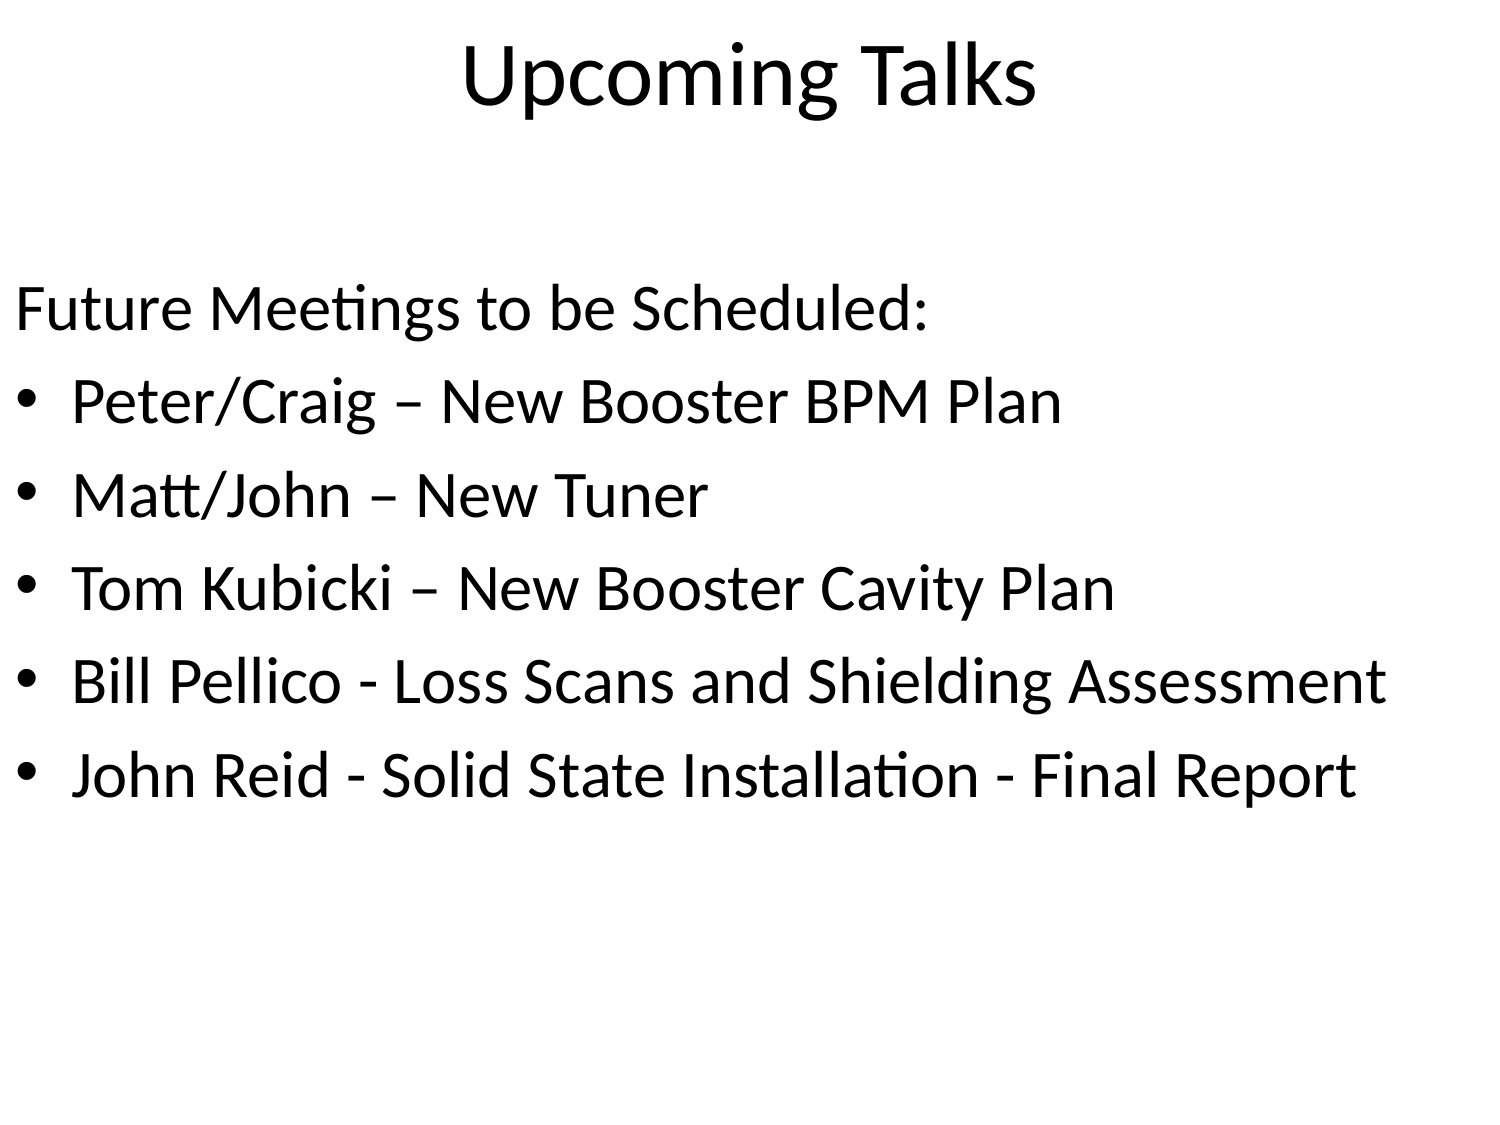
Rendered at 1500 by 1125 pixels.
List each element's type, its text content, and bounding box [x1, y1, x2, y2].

list Future Meetings to be Scheduled: Peter/Craig – New Booster BPM Plan Matt/John – New Tuner Tom Kubicki – New Booster Cavity Plan Bill Pellico - Loss Scans and Shielding Assessment John Reid - Solid State Installation - Final Report [0, 162, 1500, 1063]
title Upcoming Talks [75, 0, 1425, 138]
